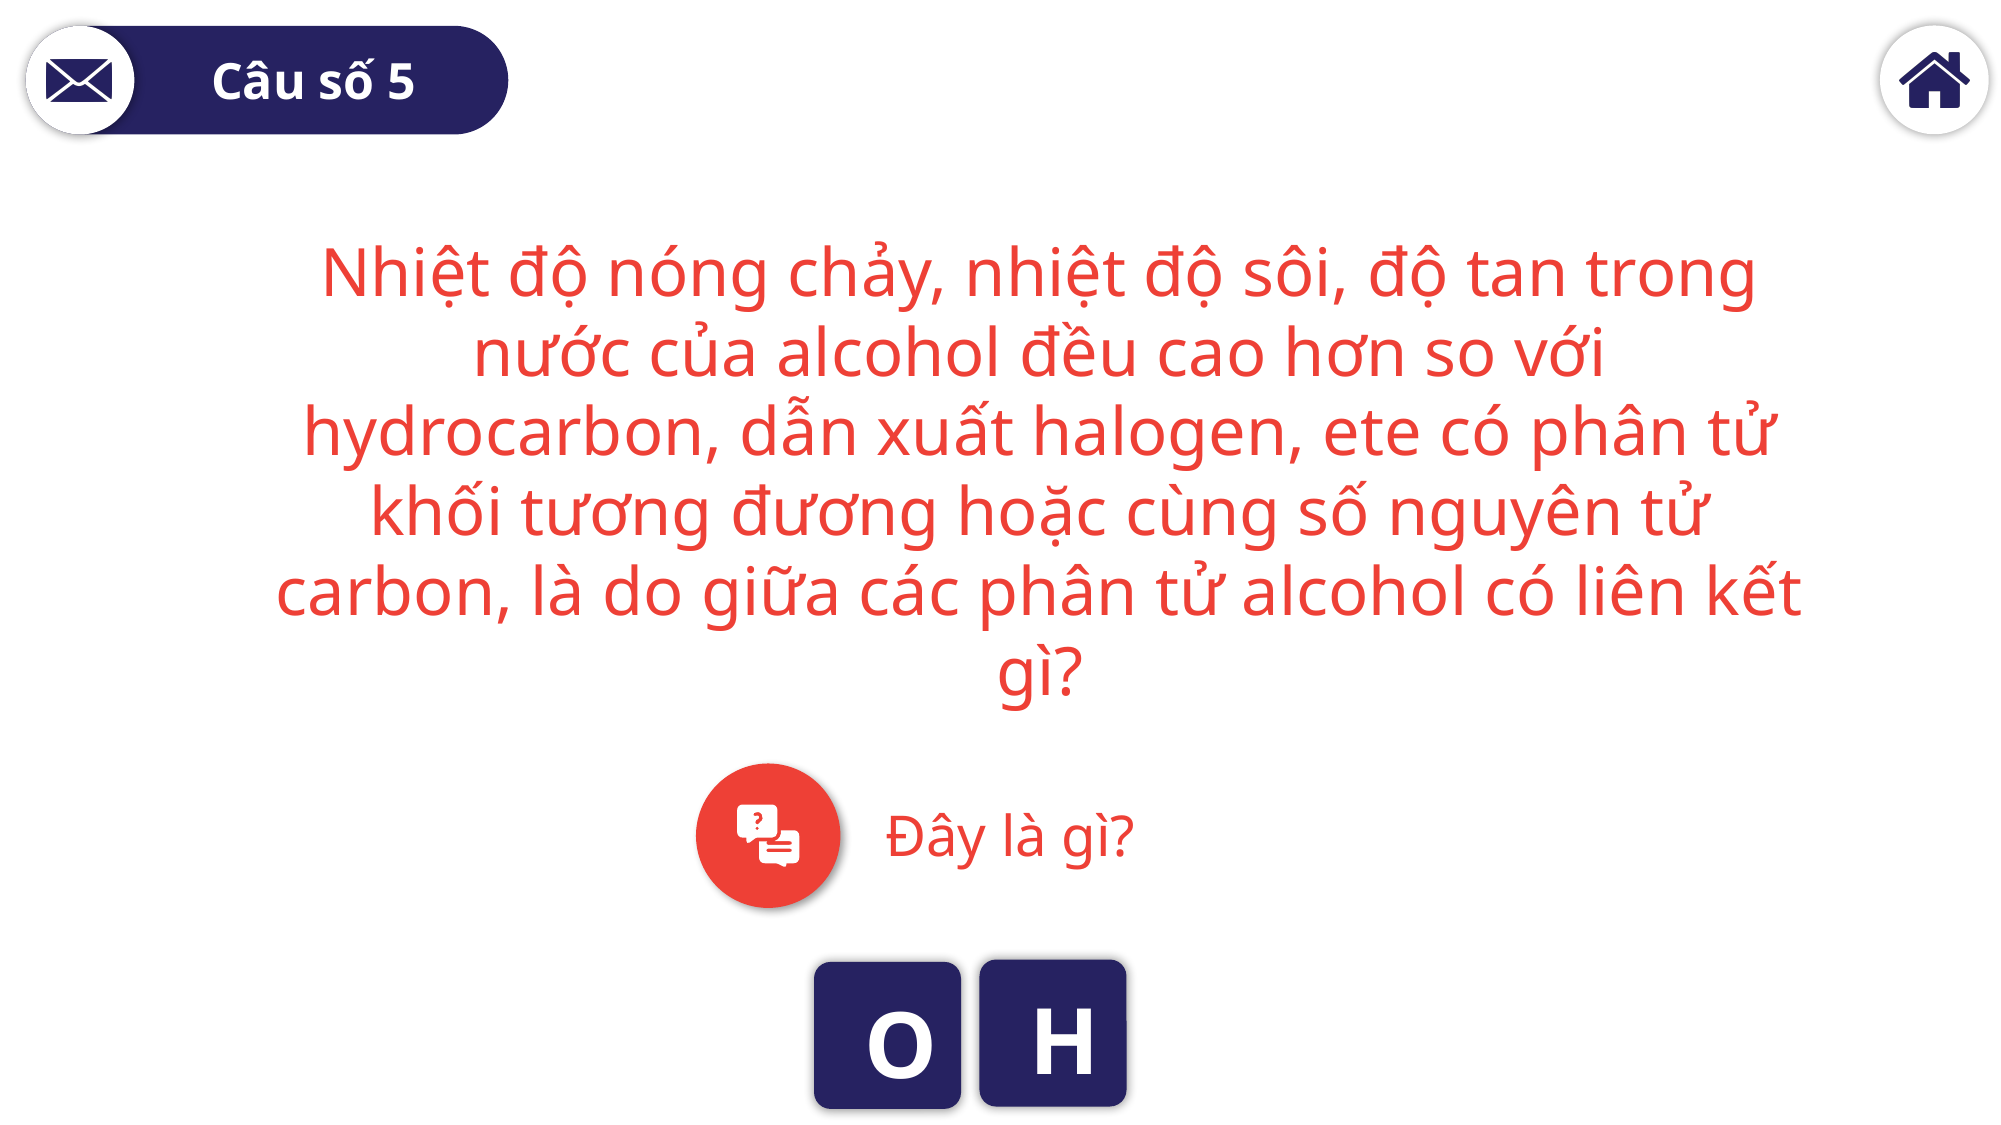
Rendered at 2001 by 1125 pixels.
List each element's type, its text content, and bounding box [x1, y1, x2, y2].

text_box [812, 960, 963, 1110]
text_box O [849, 979, 926, 1105]
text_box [25, 25, 509, 135]
picture [46, 59, 112, 102]
text_box Nhiệt độ nóng chảy, nhiệt độ sôi, độ tan trong nước của alcohol đều cao hơn so với hydrocarbon, dẫn xuất halogen, ete có phân tử khối tương đương hoặc cùng số nguyên tử carbon, là do giữa các phân tử alcohol có liên kết gì? [245, 221, 1835, 717]
text_box [978, 958, 1128, 1108]
text_box H [1015, 975, 1091, 1101]
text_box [1879, 25, 1989, 135]
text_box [695, 763, 1247, 908]
text_box [157, 194, 1864, 704]
